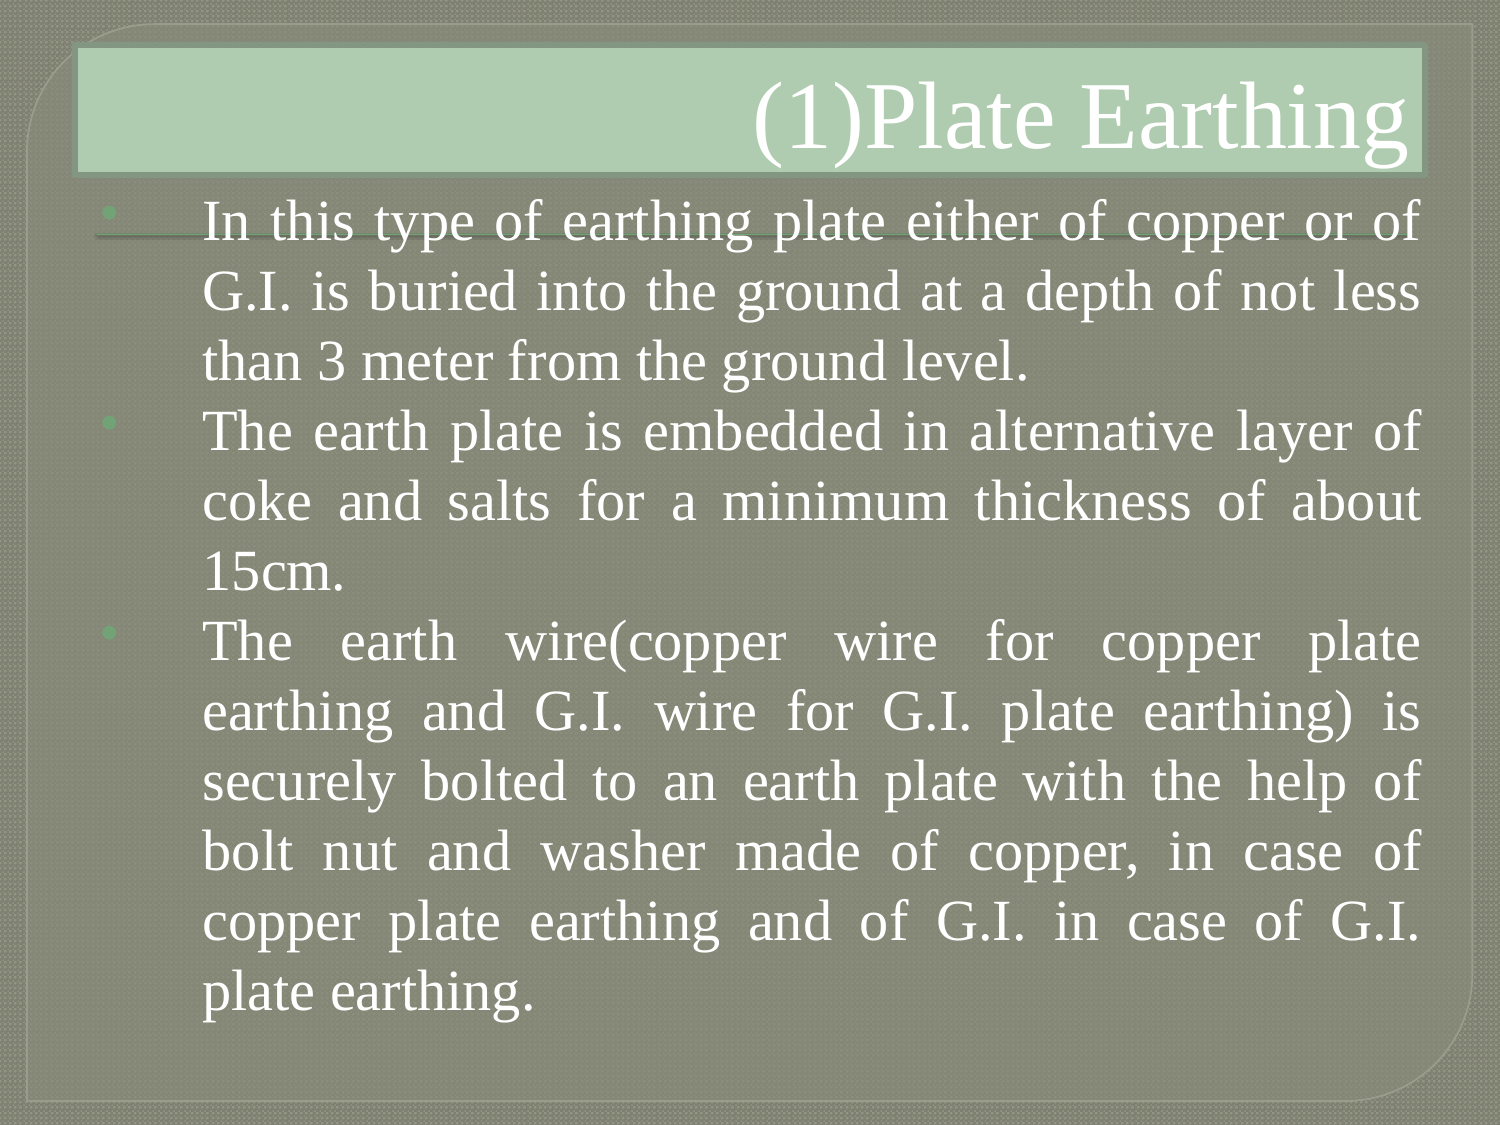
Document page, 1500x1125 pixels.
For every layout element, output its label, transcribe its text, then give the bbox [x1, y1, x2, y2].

list In this type of earthing plate either of copper or of G.I. is buried into the ground at a depth of not less than 3 meter from the ground level. The earth plate is embedded in alternative layer of coke and salts for a minimum thickness of about 15cm. The earth wire(copper wire for copper plate earthing and G.I. wire for G.I. plate earthing) is securely bolted to an earth plate with the help of bolt nut and washer made of copper, in case of copper plate earthing and of G.I. in case of G.I. plate earthing. [87, 174, 1438, 918]
title (1)Plate Earthing [72, 42, 1428, 178]
